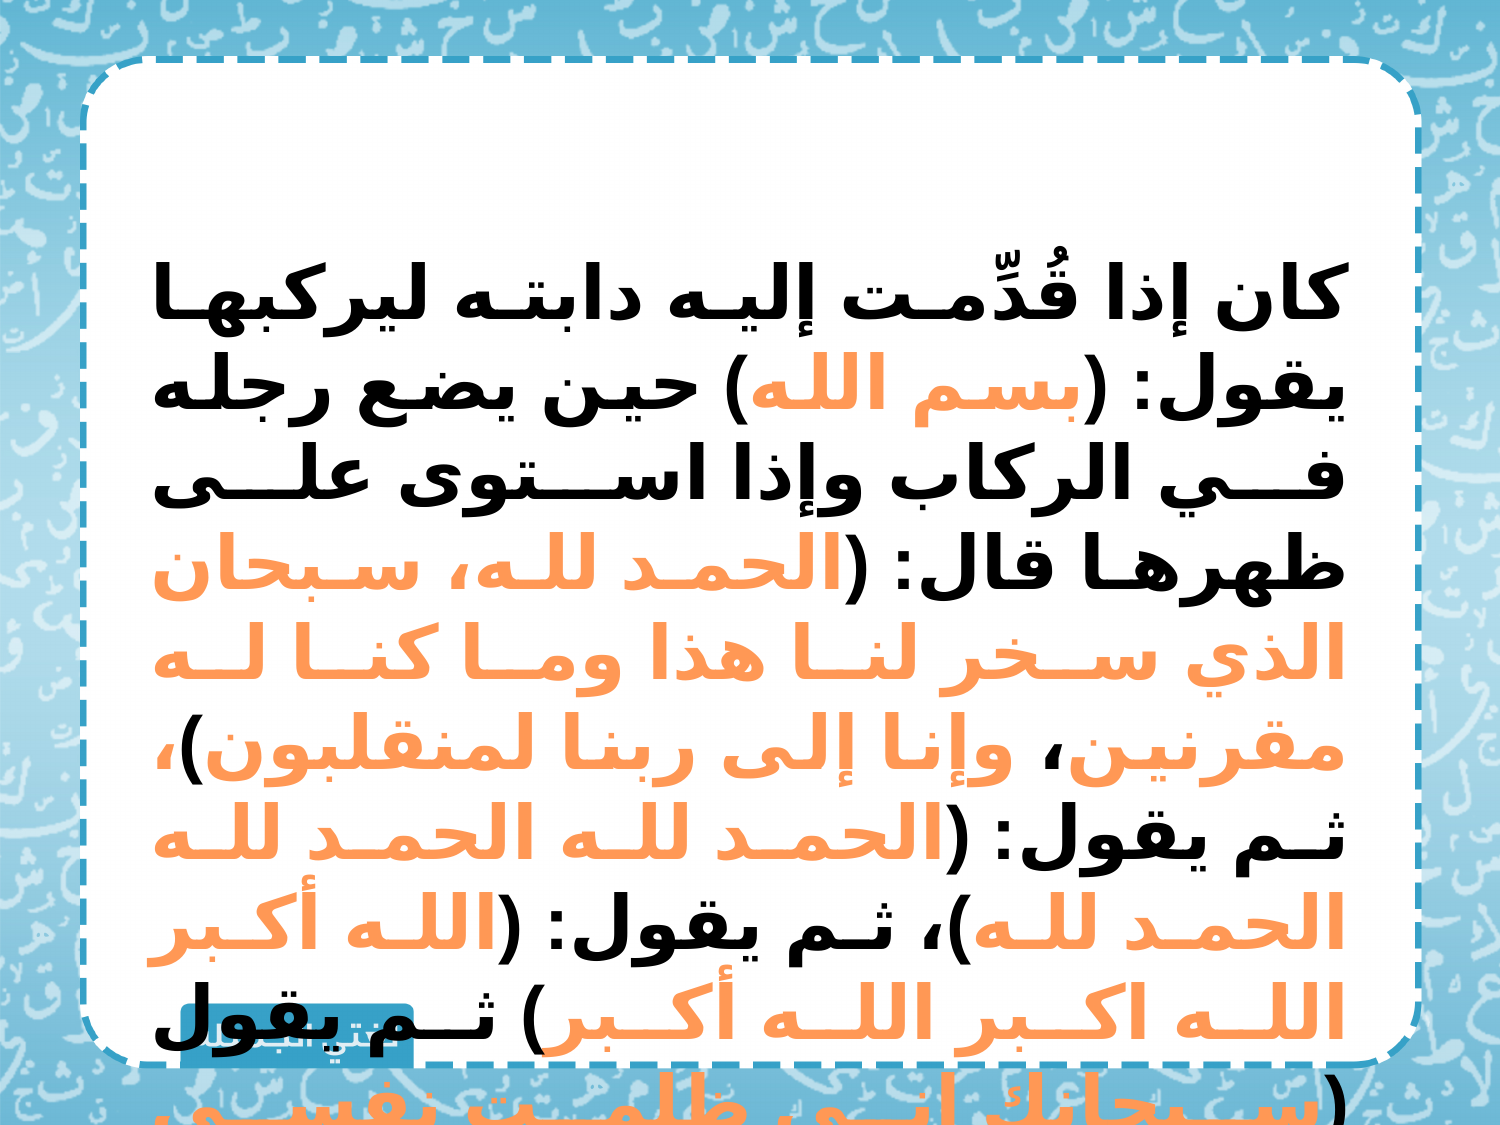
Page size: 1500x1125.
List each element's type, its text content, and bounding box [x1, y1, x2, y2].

text_box كان إذا قُدِّمت إليه دابته ليركبها يقول: (بسم الله) حين يضع رجله في الركاب وإذا استوى على ظهرها قال: (الحمد لله، سبحان الذي سخر لنا هذا وما كنا له مقرنين، وإنا إلى ربنا لمنقلبون)، ثم يقول: (الحمد لله الحمد لله الحمد لله)، ثم يقول: (الله أكبر الله اكبر الله أكبر) ثم يقول (سبحانك إني ظلمت نفسي فاغفر لي إنه لا يغفر الذنوب إلا أنت) رواه أبو داود رقم 2602 [135, 236, 1365, 1125]
picture [0, 0, 1500, 1125]
